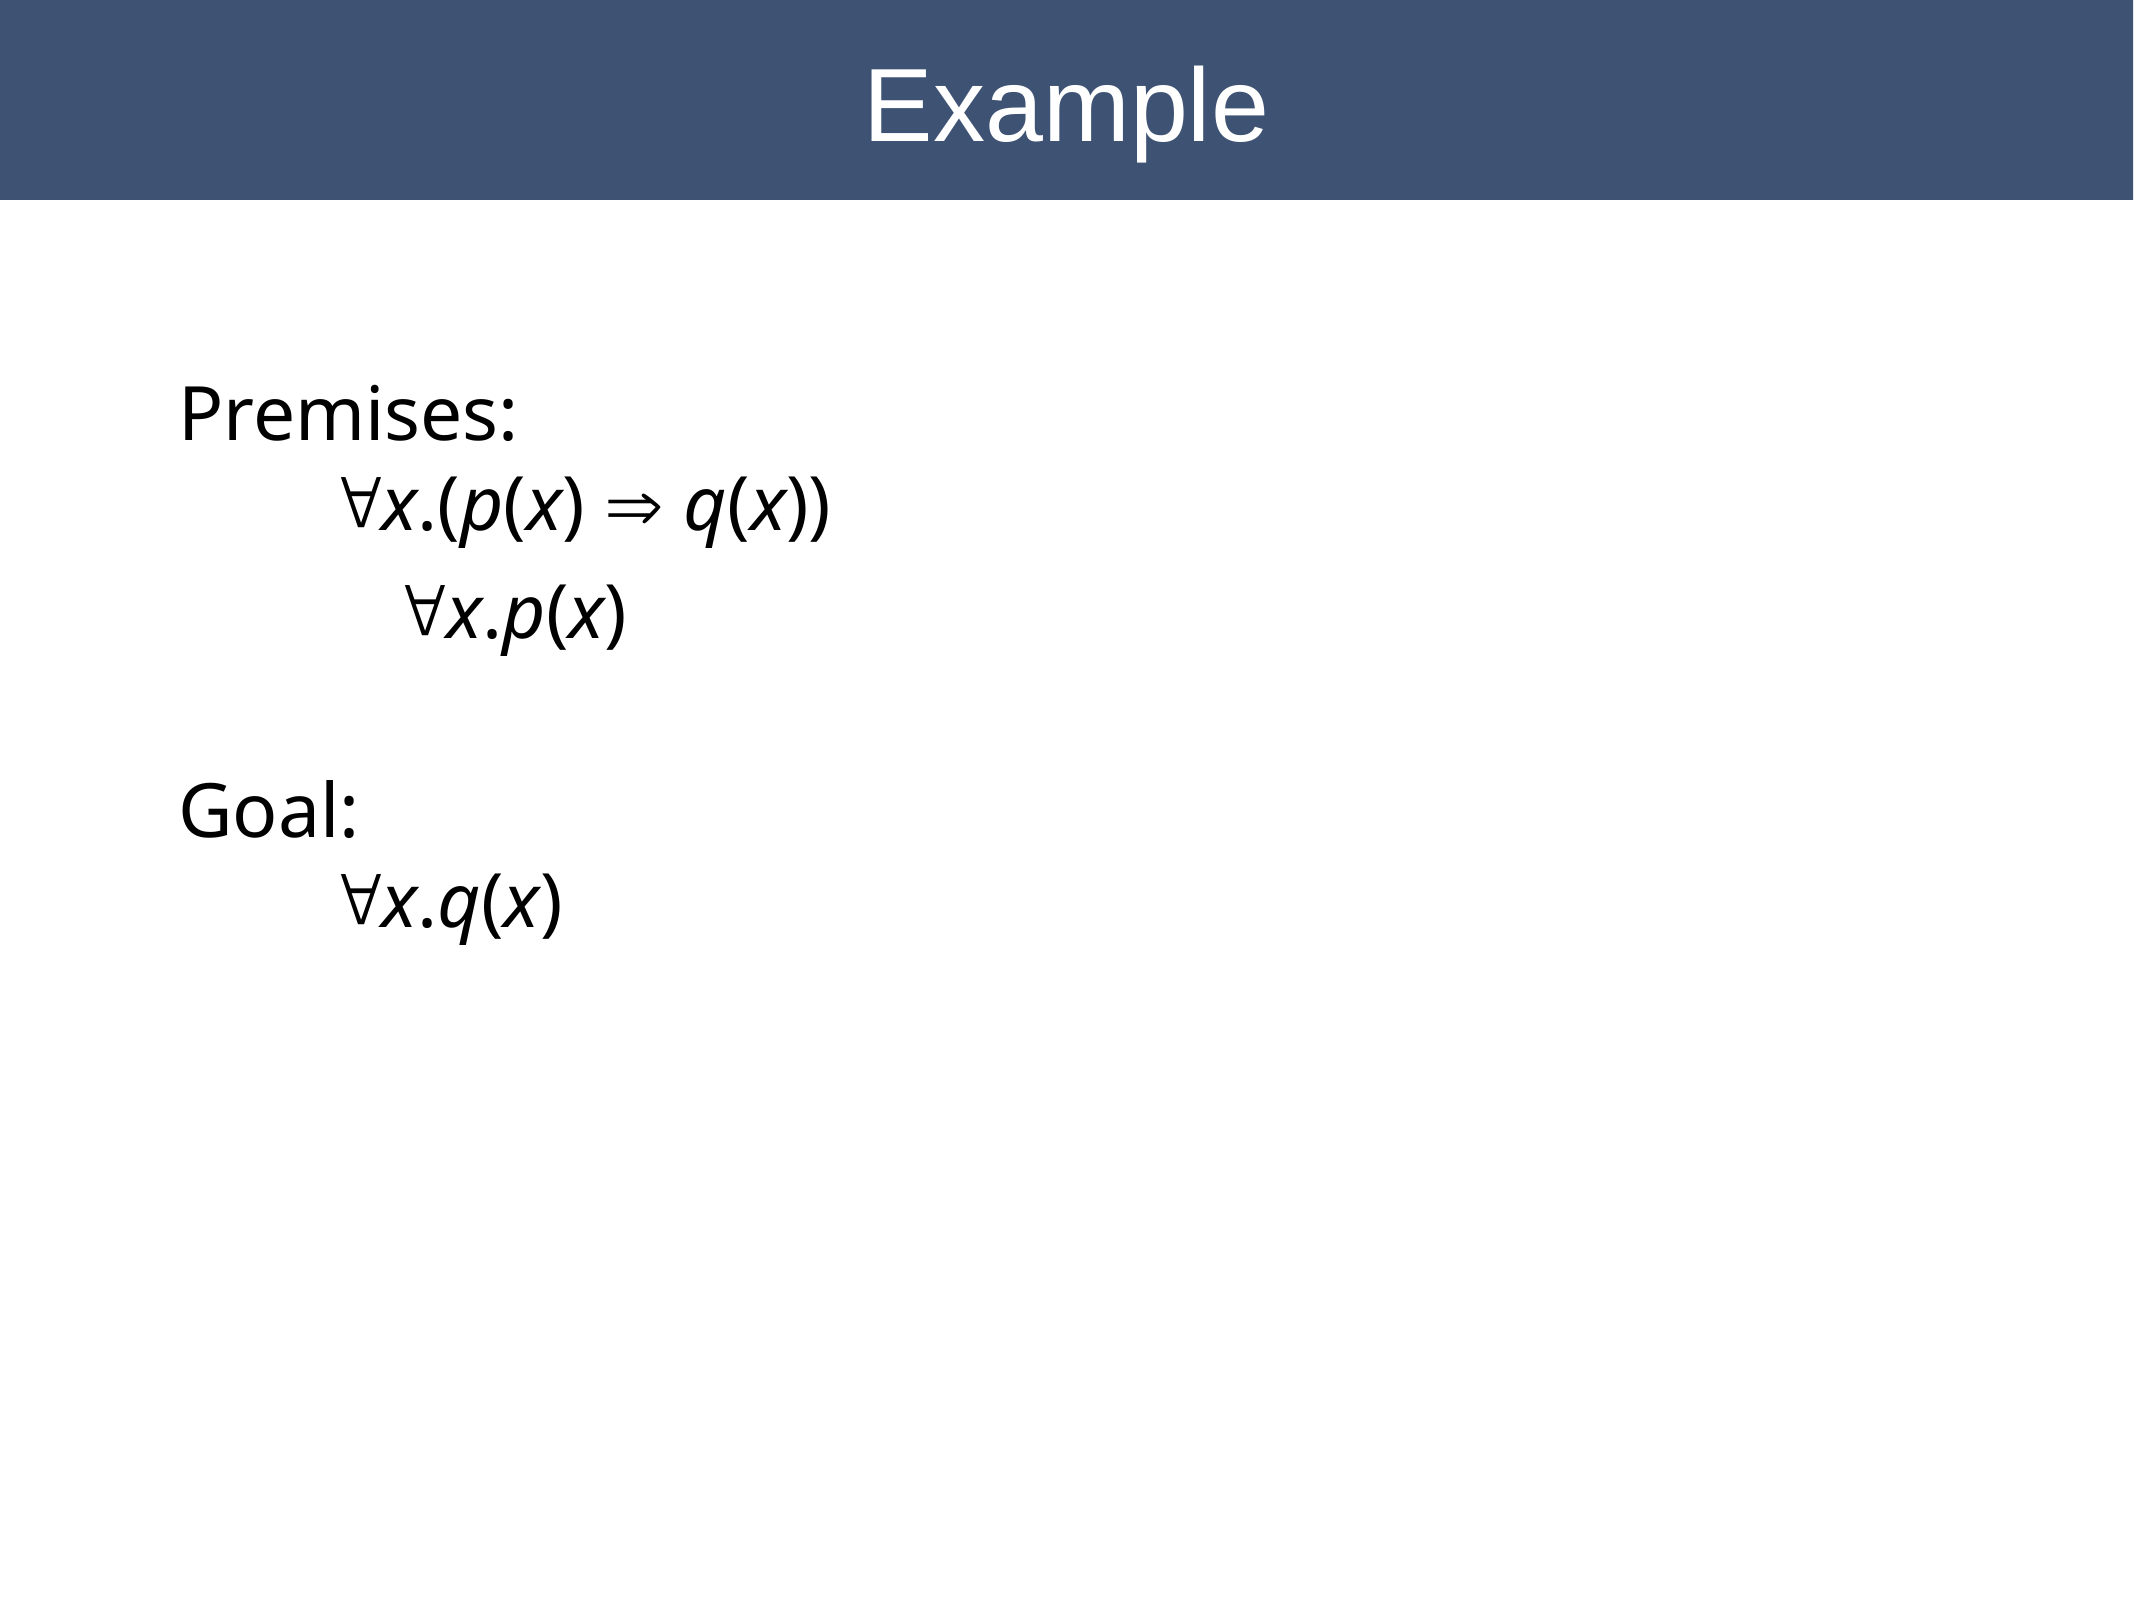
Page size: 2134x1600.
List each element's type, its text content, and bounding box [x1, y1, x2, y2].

text_box Premises: "x.(p(x) Þ q(x)) "x.p(x) Goal: "x.q(x) [160, 266, 2013, 951]
text_box Example [0, 0, 2134, 200]
